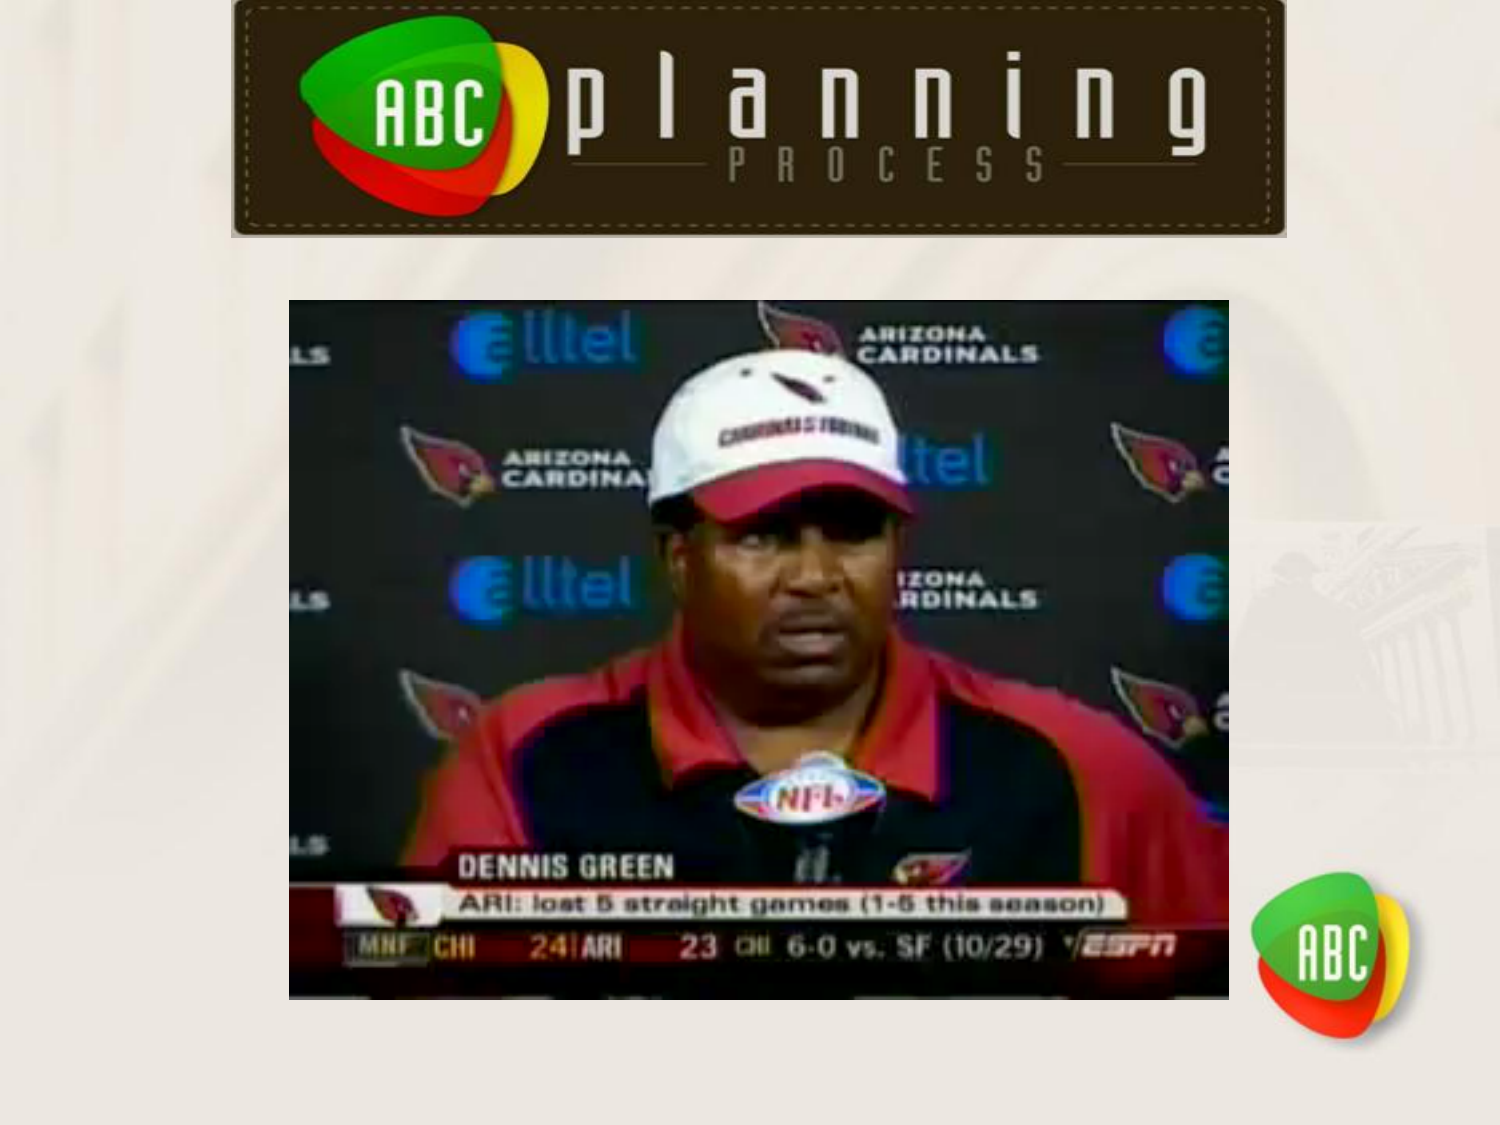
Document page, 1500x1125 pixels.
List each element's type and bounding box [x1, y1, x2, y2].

picture [0, 0, 1500, 1125]
list [288, 299, 1230, 1001]
